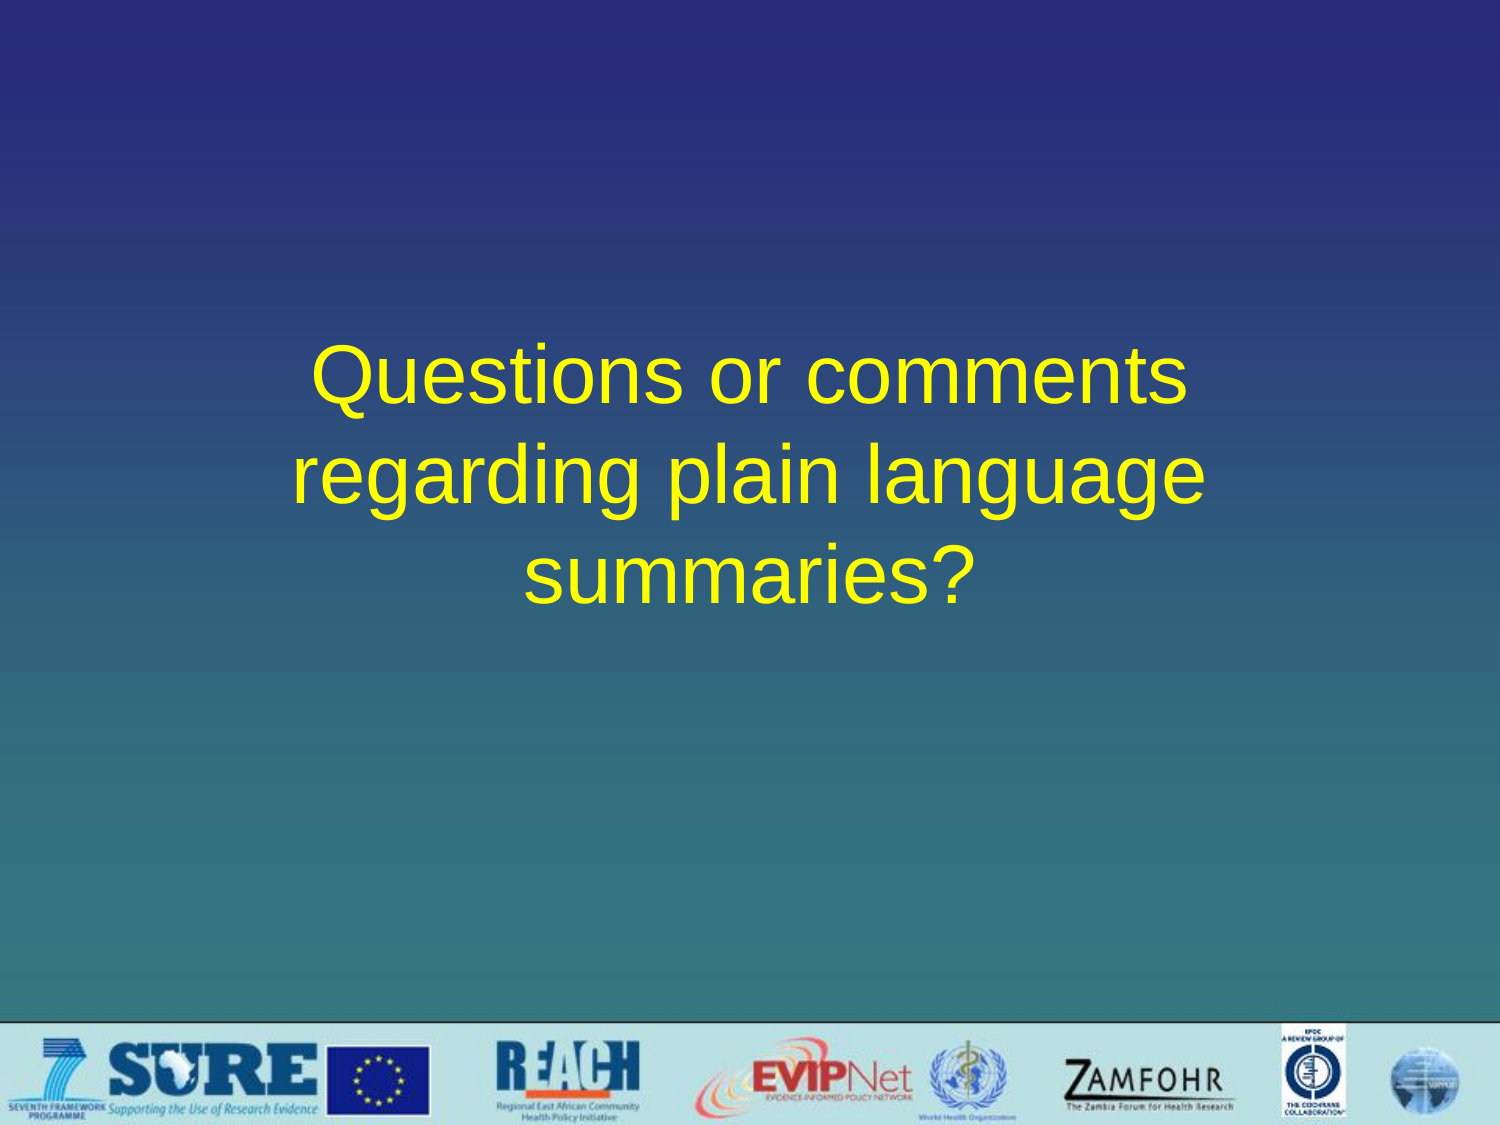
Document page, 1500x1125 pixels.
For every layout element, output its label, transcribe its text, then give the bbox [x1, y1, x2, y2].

title Questions or comments regarding plain language summaries? [112, 349, 1388, 591]
picture [0, 0, 1500, 1125]
